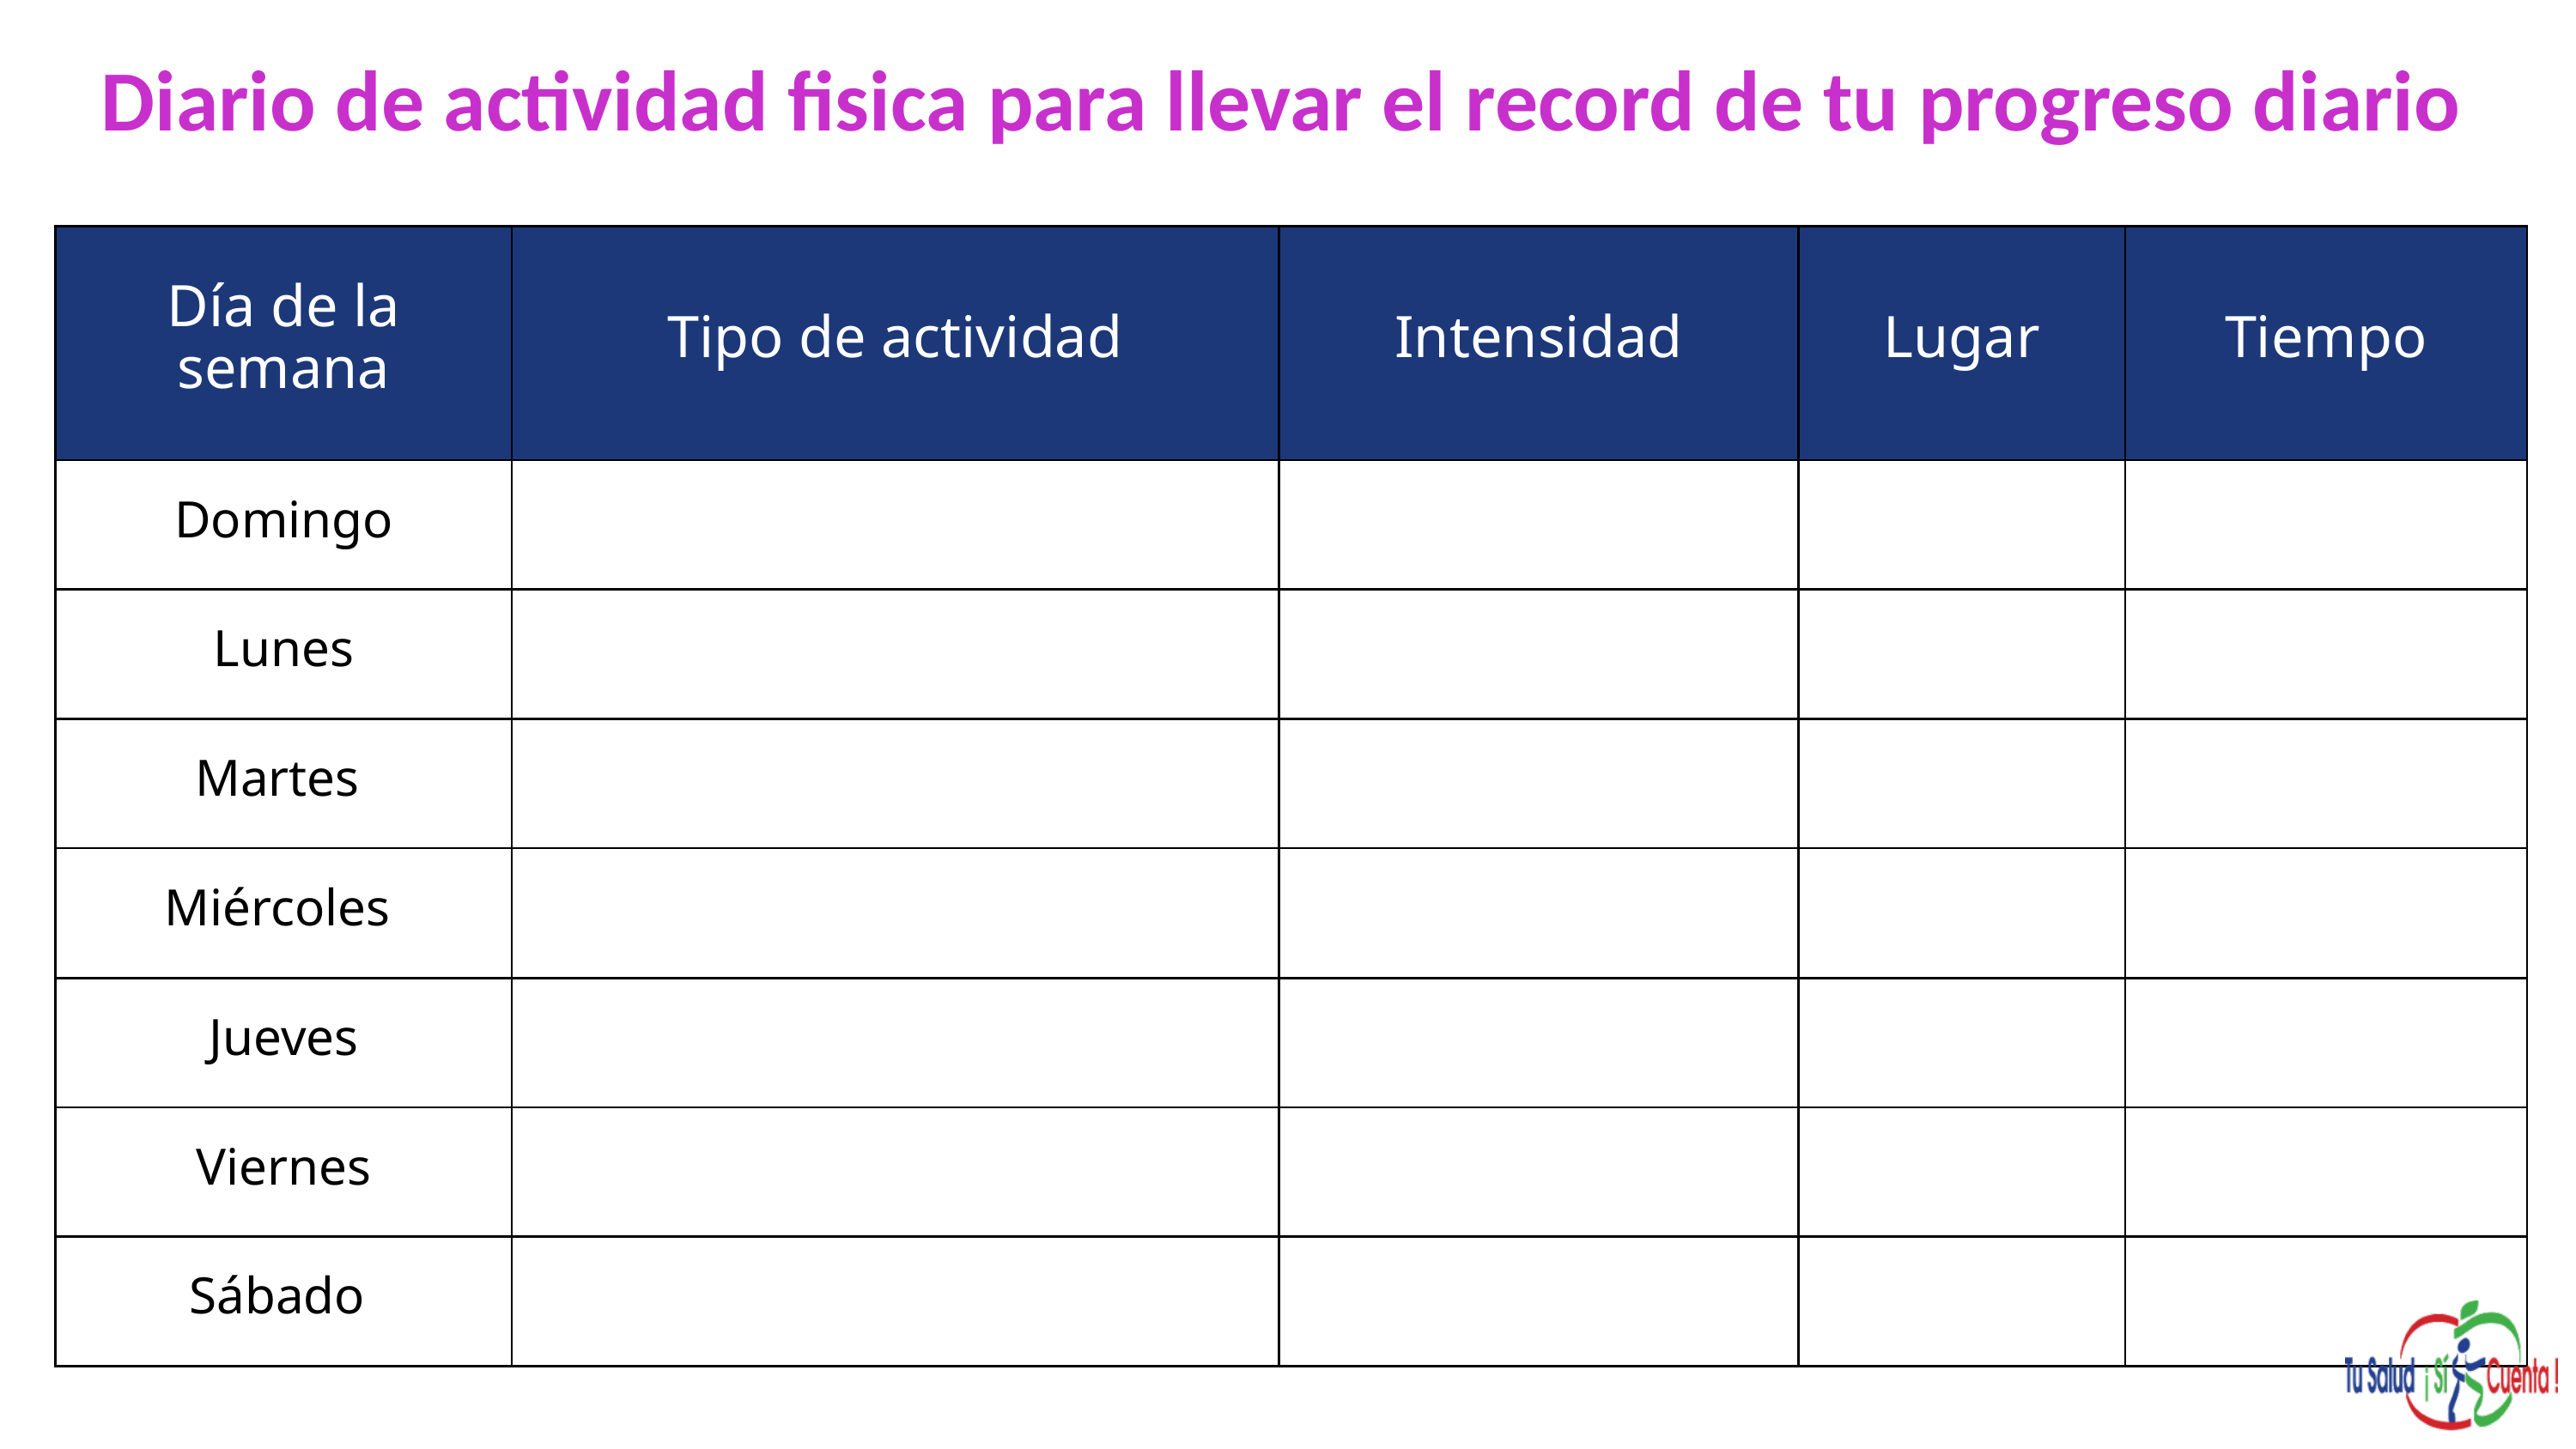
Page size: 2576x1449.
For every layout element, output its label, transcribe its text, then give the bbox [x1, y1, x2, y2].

table_cell Martes [57, 720, 511, 847]
table_cell [1280, 591, 1797, 718]
table_cell [1280, 1238, 1797, 1365]
table_cell Jueves [57, 979, 511, 1106]
table_cell [513, 1108, 1278, 1235]
table_cell [2126, 849, 2526, 977]
table_cell [513, 591, 1278, 718]
table_cell [1280, 849, 1797, 977]
table_header Lugar [1800, 227, 2124, 459]
table_cell [1800, 720, 2124, 847]
table_header Día de la semana [57, 227, 511, 459]
table_cell [1800, 1108, 2124, 1235]
table_cell [513, 1238, 1278, 1365]
table_cell [2126, 1238, 2526, 1365]
table_cell [1800, 849, 2124, 977]
table_cell [1800, 979, 2124, 1106]
table_cell Lunes [57, 591, 511, 718]
table_header Tiempo [2126, 227, 2526, 459]
table_cell [1280, 979, 1797, 1106]
table_cell [1800, 461, 2124, 588]
table_cell [2126, 591, 2526, 718]
table_cell [1280, 720, 1797, 847]
table_cell [513, 461, 1278, 588]
table_cell Sábado [57, 1238, 511, 1365]
table_cell [1800, 591, 2124, 718]
picture [2345, 1300, 2559, 1433]
table_cell [1280, 1108, 1797, 1235]
table_cell [1280, 461, 1797, 588]
table_cell Viernes [57, 1108, 511, 1235]
table_cell [2126, 461, 2526, 588]
table_cell [2126, 979, 2526, 1106]
table_header Tipo de actividad [513, 227, 1278, 459]
table_cell [513, 720, 1278, 847]
table_cell [2126, 720, 2526, 847]
table_cell [2126, 1108, 2526, 1235]
table_cell Domingo [57, 461, 511, 588]
table_cell [513, 979, 1278, 1106]
text_box Diario de actividad fisica para llevar el record de tu progreso diario [88, 39, 2576, 155]
table_cell Miércoles [57, 849, 511, 977]
table_cell [513, 849, 1278, 977]
table_header Intensidad [1280, 227, 1797, 459]
table_cell [1800, 1238, 2124, 1365]
